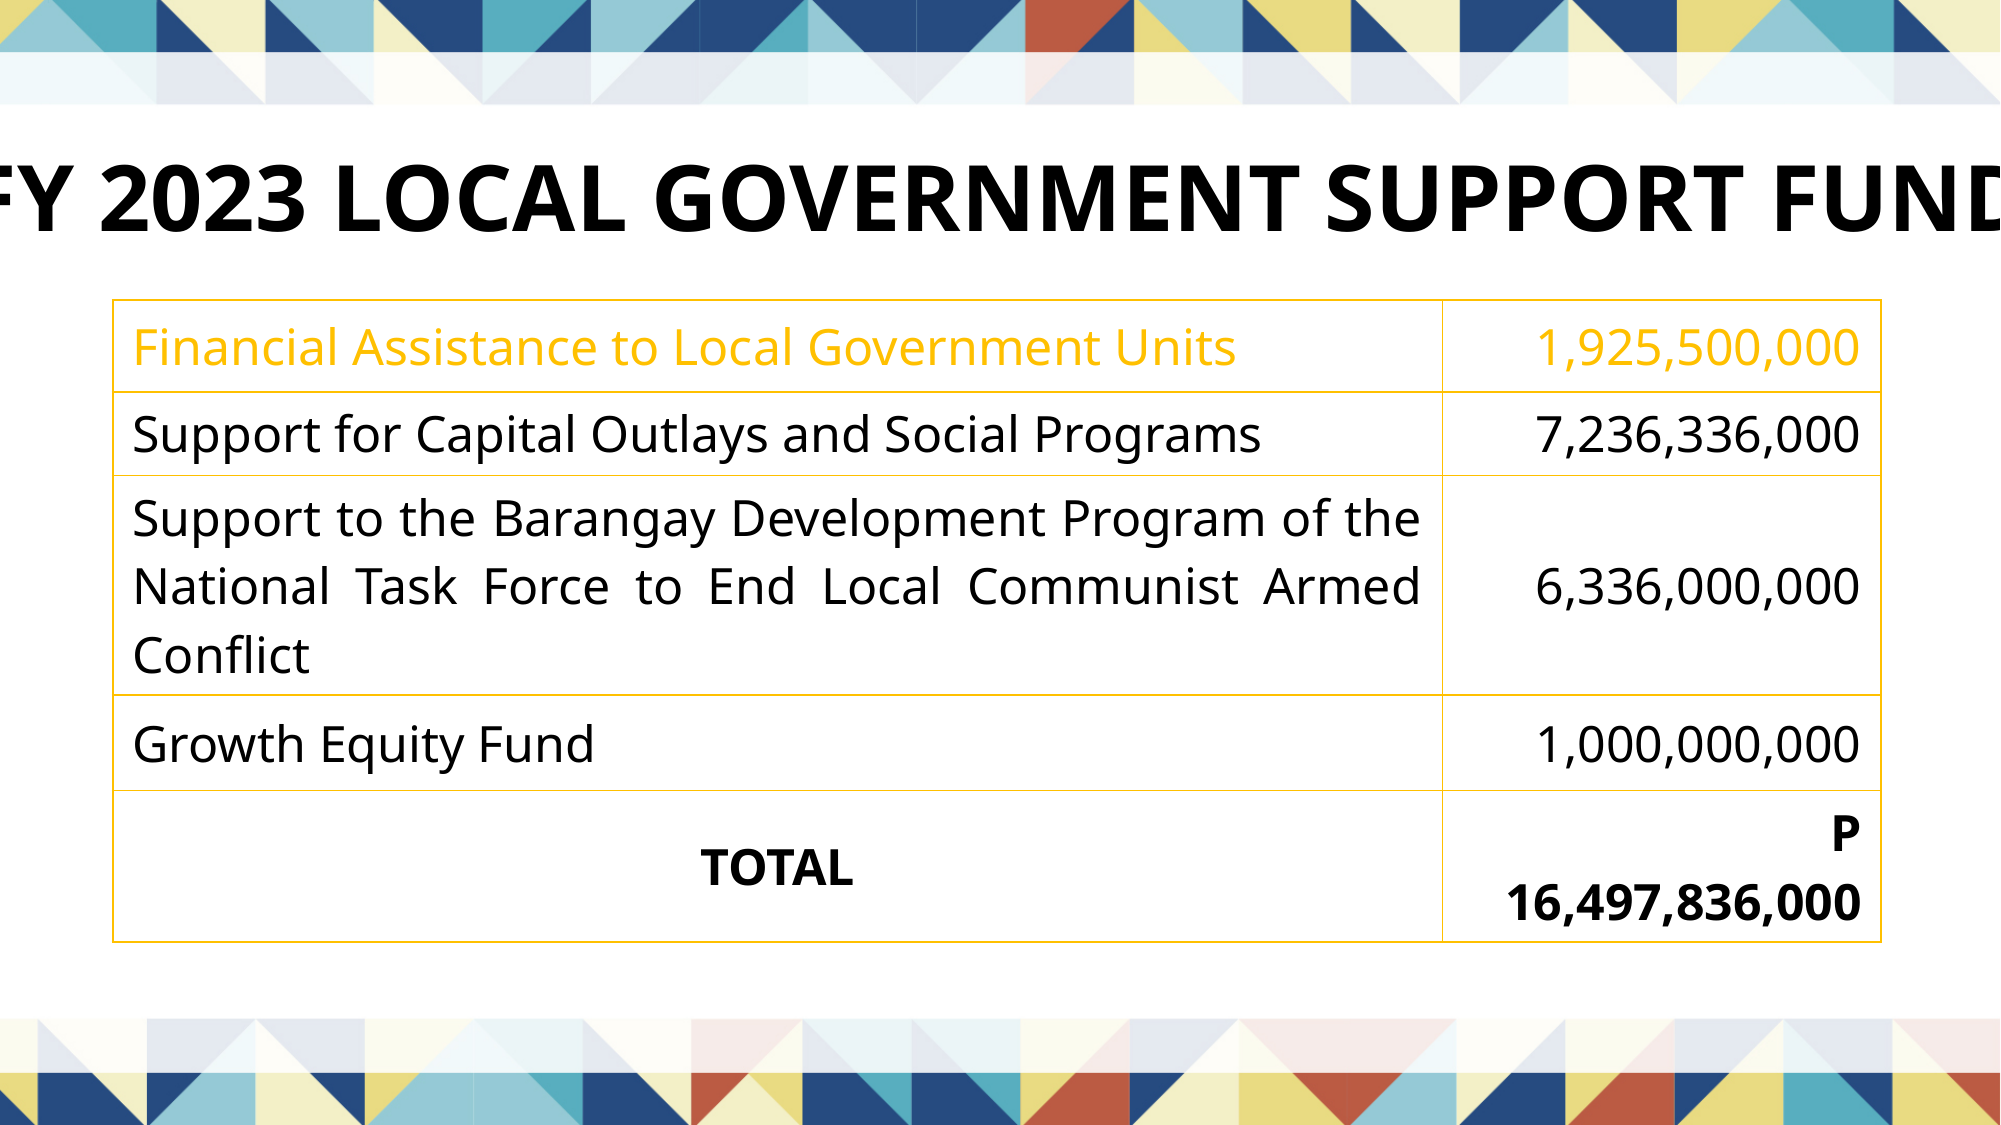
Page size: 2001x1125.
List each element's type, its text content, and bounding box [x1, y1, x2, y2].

table_cell Growth Equity Fund [114, 696, 1442, 790]
table_cell Support for Capital Outlays and Social Programs [114, 393, 1442, 475]
table_header 1,925,500,000 [1443, 301, 1880, 391]
table_cell TOTAL [114, 791, 1442, 941]
picture [0, 0, 2001, 1125]
text_box FY 2023 LOCAL GOVERNMENT SUPPORT FUND [0, 138, 2000, 251]
table_header Financial Assistance to Local Government Units [114, 301, 1442, 391]
table_cell 6,336,000,000 [1443, 476, 1880, 694]
table_cell P 16,497,836,000 [1443, 791, 1880, 941]
table_cell 1,000,000,000 [1443, 696, 1880, 790]
table_cell 7,236,336,000 [1443, 393, 1880, 475]
table_cell Support to the Barangay Development Program of the National Task Force to End Local Communist Armed Conflict [114, 476, 1442, 694]
